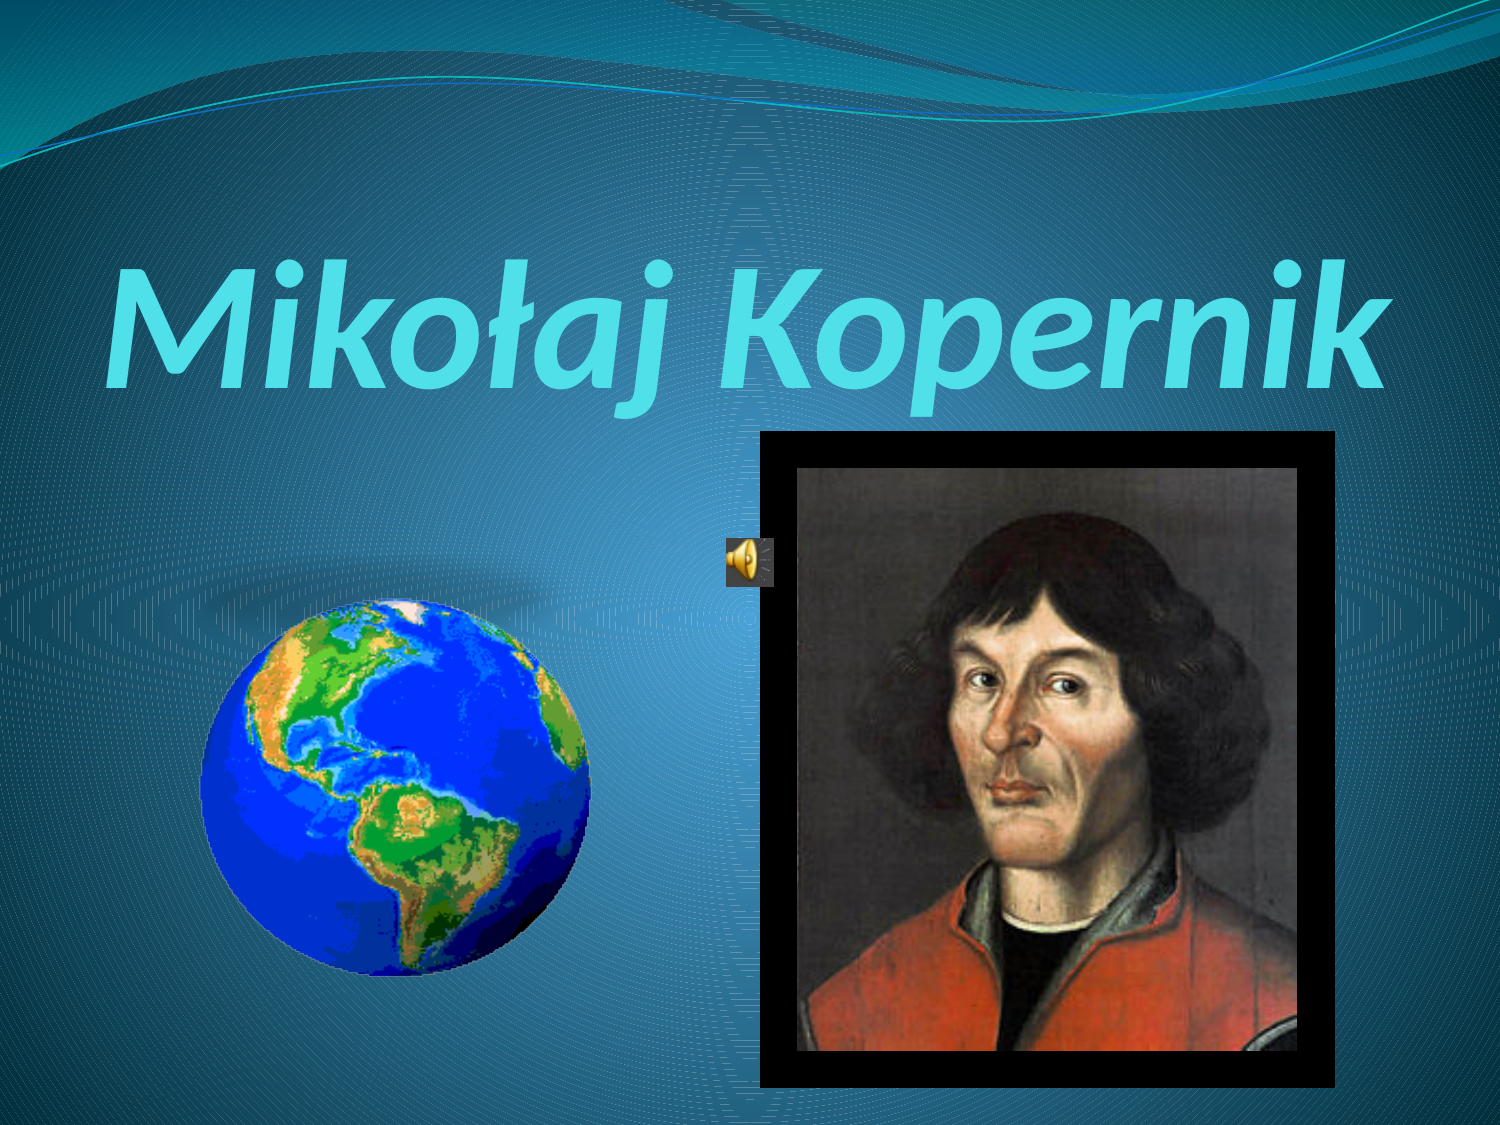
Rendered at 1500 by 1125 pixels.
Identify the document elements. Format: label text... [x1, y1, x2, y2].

title Mikołaj Kopernik [41, 160, 1453, 426]
picture [182, 585, 609, 997]
picture [724, 537, 776, 588]
picture [796, 467, 1298, 1052]
